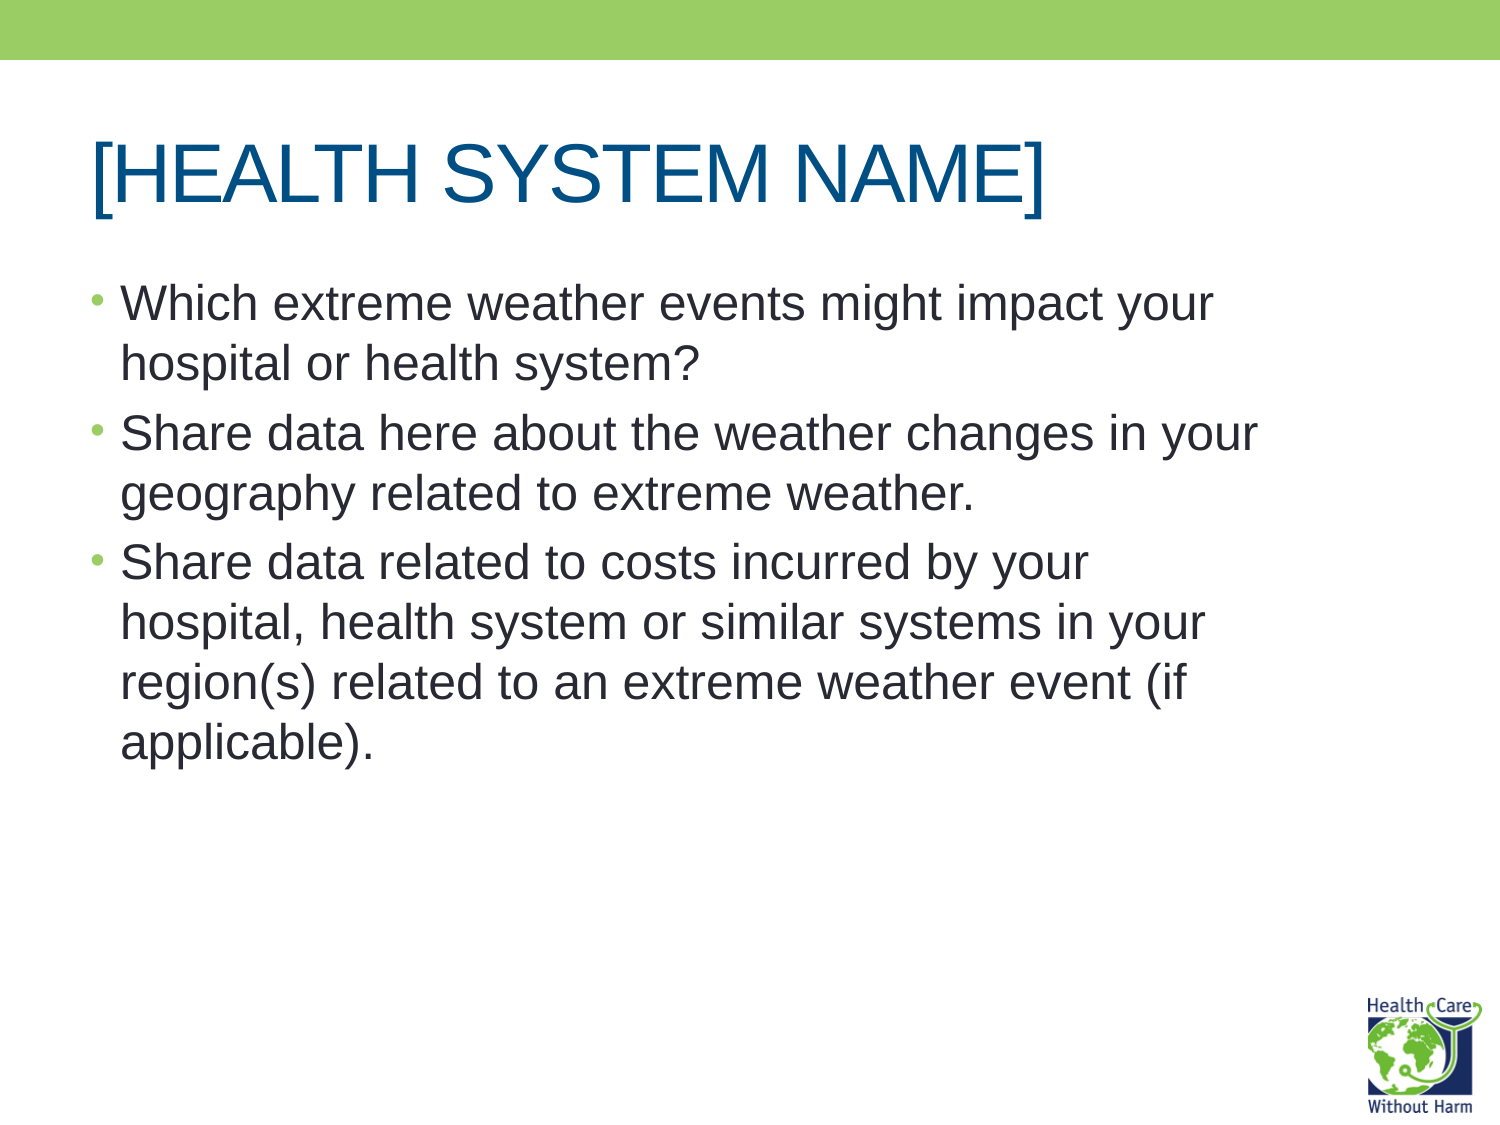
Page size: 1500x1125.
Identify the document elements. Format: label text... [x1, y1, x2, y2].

title [HEALTH SYSTEM NAME] [75, 87, 1425, 250]
list Which extreme weather events might impact your hospital or health system? Share data here about the weather changes in your geography related to extreme weather. Share data related to costs incurred by your hospital, health system or similar systems in your region(s) related to an extreme weather event (if applicable). [75, 262, 1305, 1063]
picture [1368, 997, 1482, 1113]
